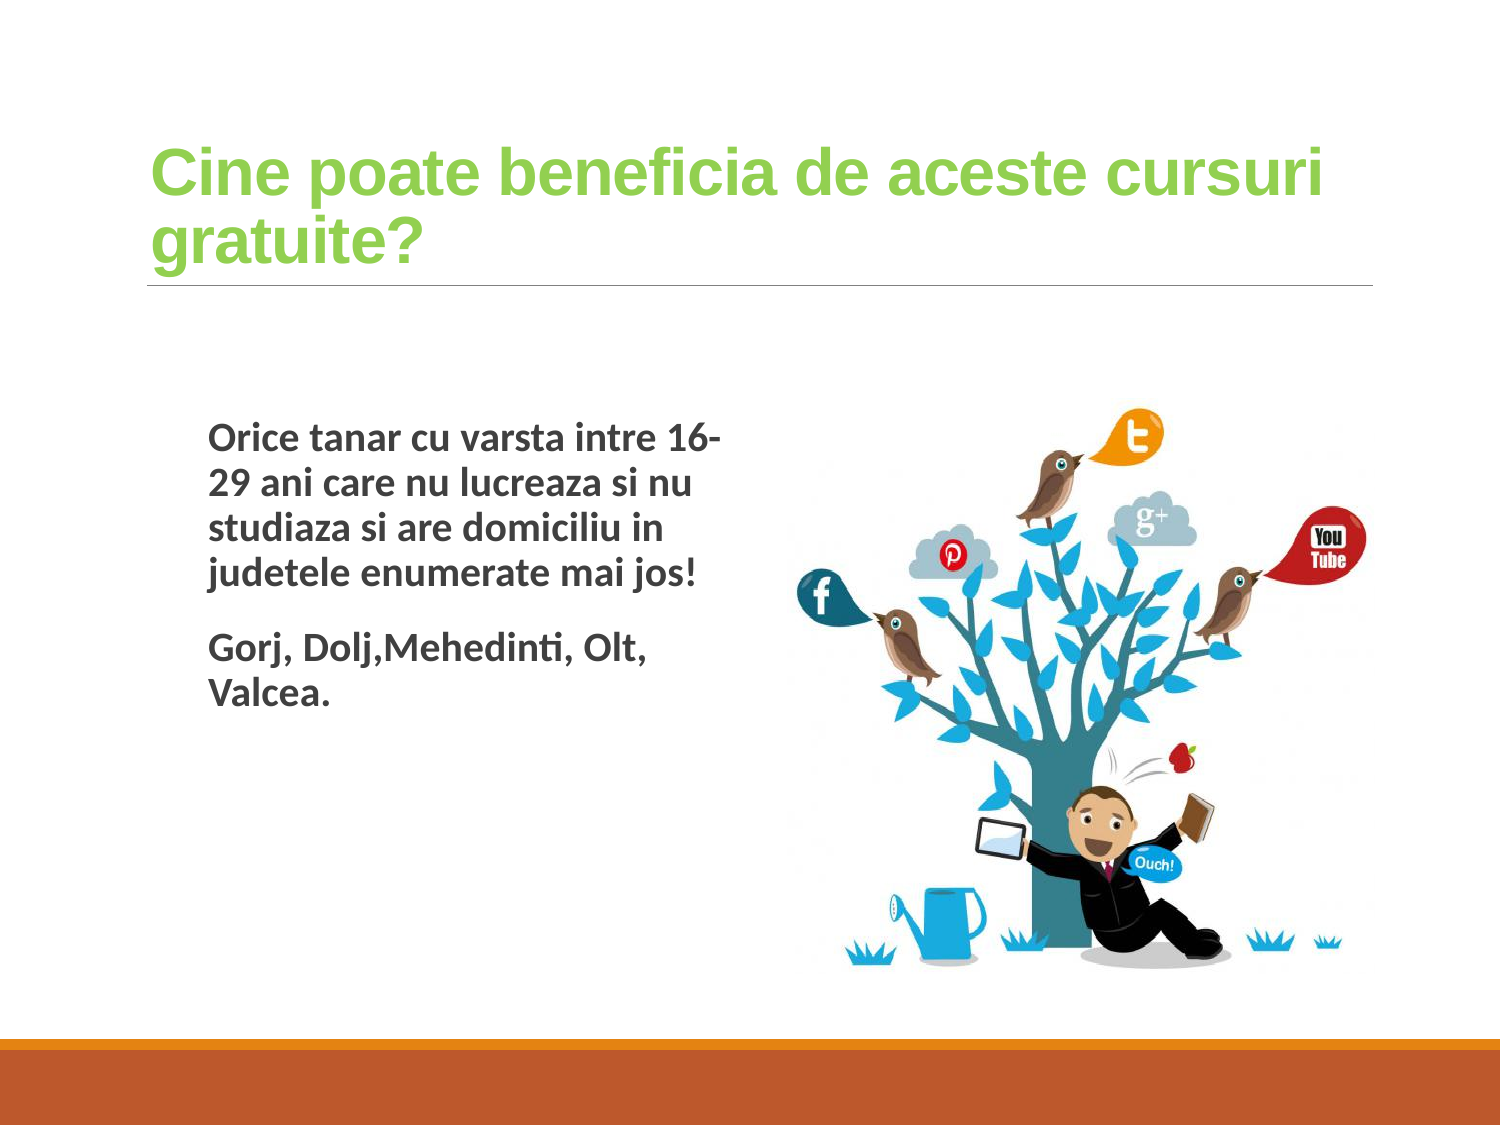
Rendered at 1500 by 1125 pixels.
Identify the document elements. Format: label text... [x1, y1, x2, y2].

title Cine poate beneficia de aceste cursuri gratuite? [135, 47, 1373, 285]
list Orice tanar cu varsta intre 16-29 ani care nu lucreaza si nu studiaza si are domiciliu in judetele enumerate mai jos! Gorj, Dolj,Mehedinti, Olt, Valcea. [193, 408, 738, 974]
picture [786, 397, 1376, 974]
